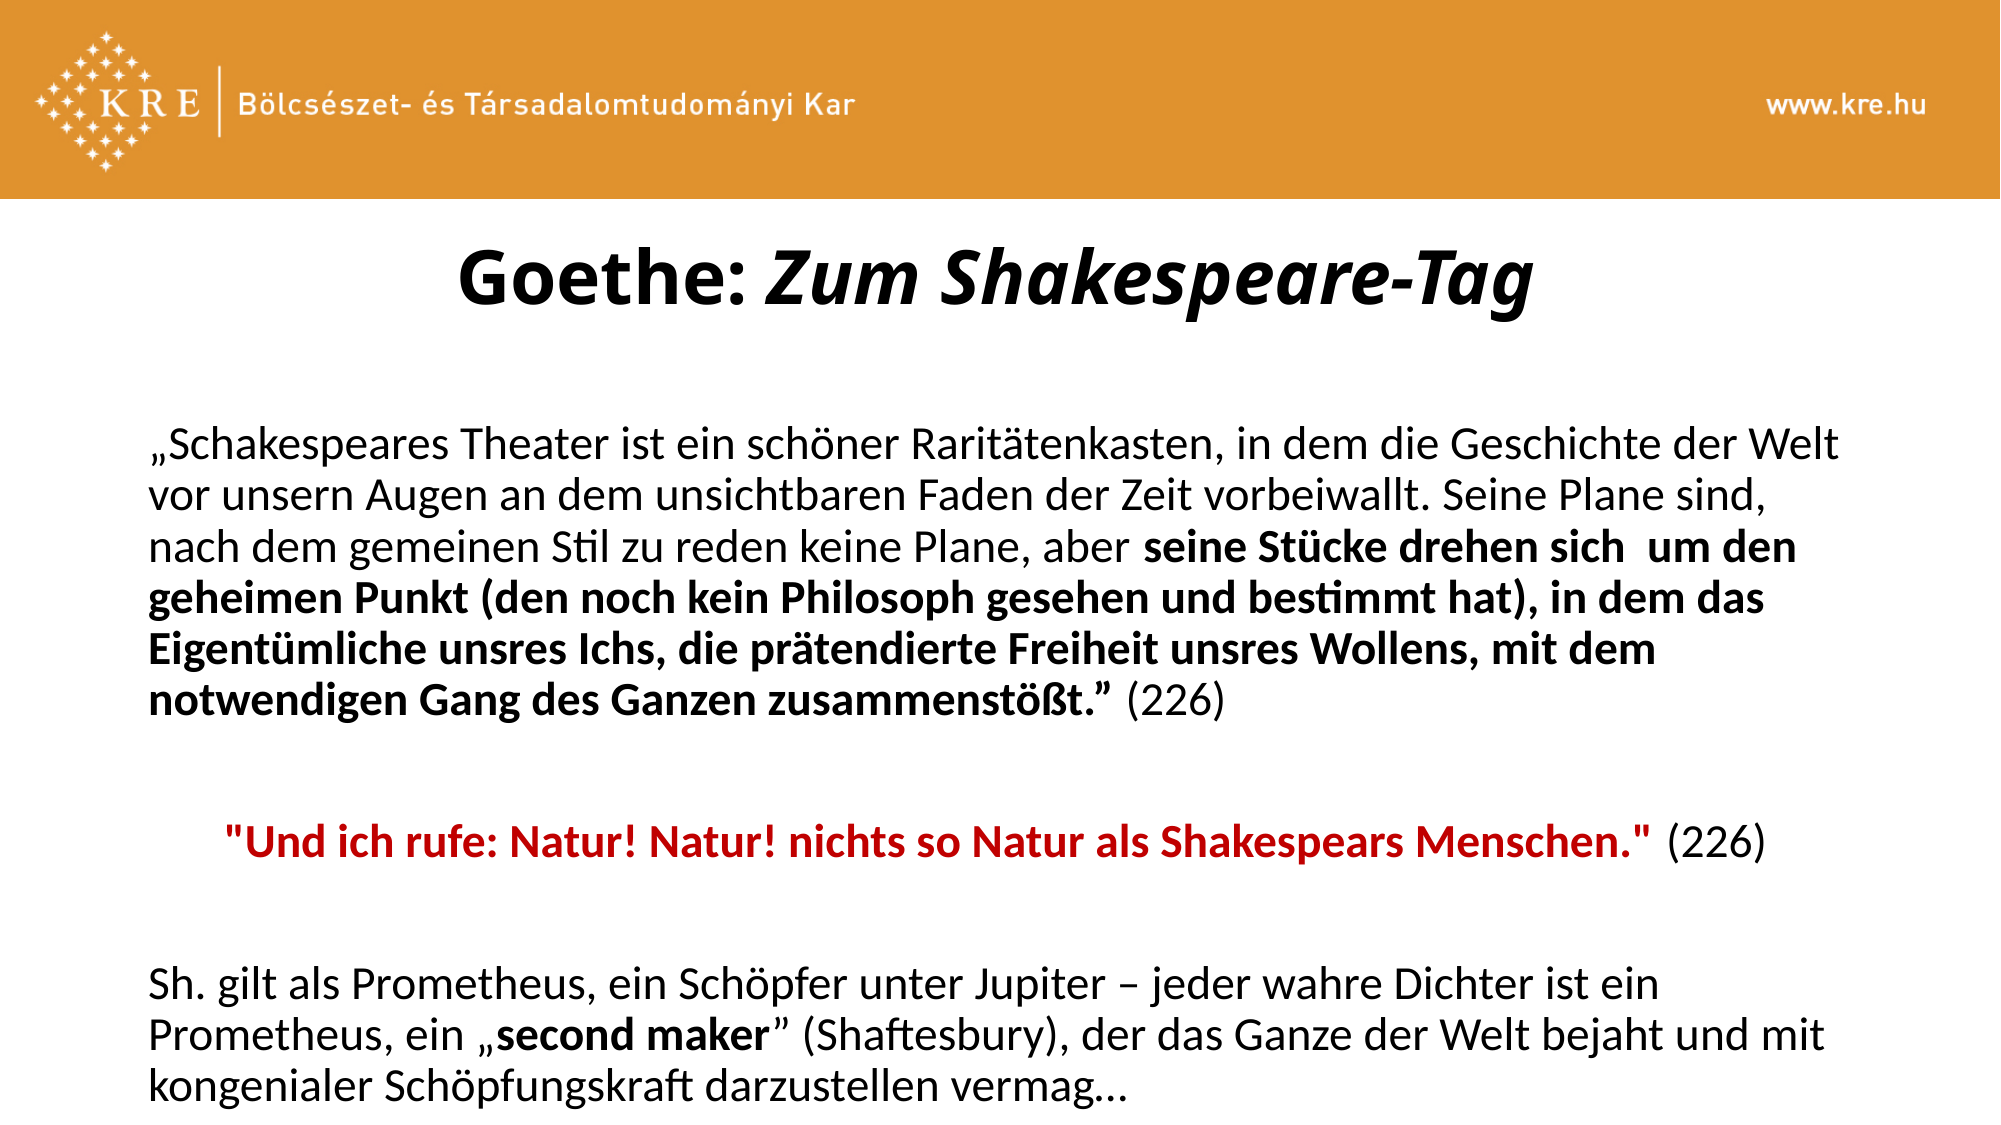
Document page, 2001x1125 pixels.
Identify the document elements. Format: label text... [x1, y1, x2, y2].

title Goethe: Zum Shakespeare-Tag [133, 199, 1859, 389]
list „Schakespeares Theater ist ein schöner Raritätenkasten, in dem die Geschichte der Welt vor unsern Augen an dem unsichtbaren Faden der Zeit vorbeiwallt. Seine Plane sind, nach dem gemeinen Stil zu reden keine Plane, aber seine Stücke drehen sich um den geheimen Punkt (den noch kein Philosoph gesehen und bestimmt hat), in dem das Eigentümliche unsres Ichs, die prätendierte Freiheit unsres Wollens, mit dem notwendigen Gang des Ganzen zusammenstößt.” (226) "Und ich rufe: Natur! Natur! nichts so Natur als Shakespears Menschen." (226) Sh. gilt als Prometheus, ein Schöpfer unter Jupiter – jeder wahre Dichter ist ein Prometheus, ein „second maker” (Shaftesbury), der das Ganze der Welt bejaht und mit kongenialer Schöpfungskraft darzustellen vermag… [133, 411, 1859, 1125]
picture [0, 0, 2000, 199]
